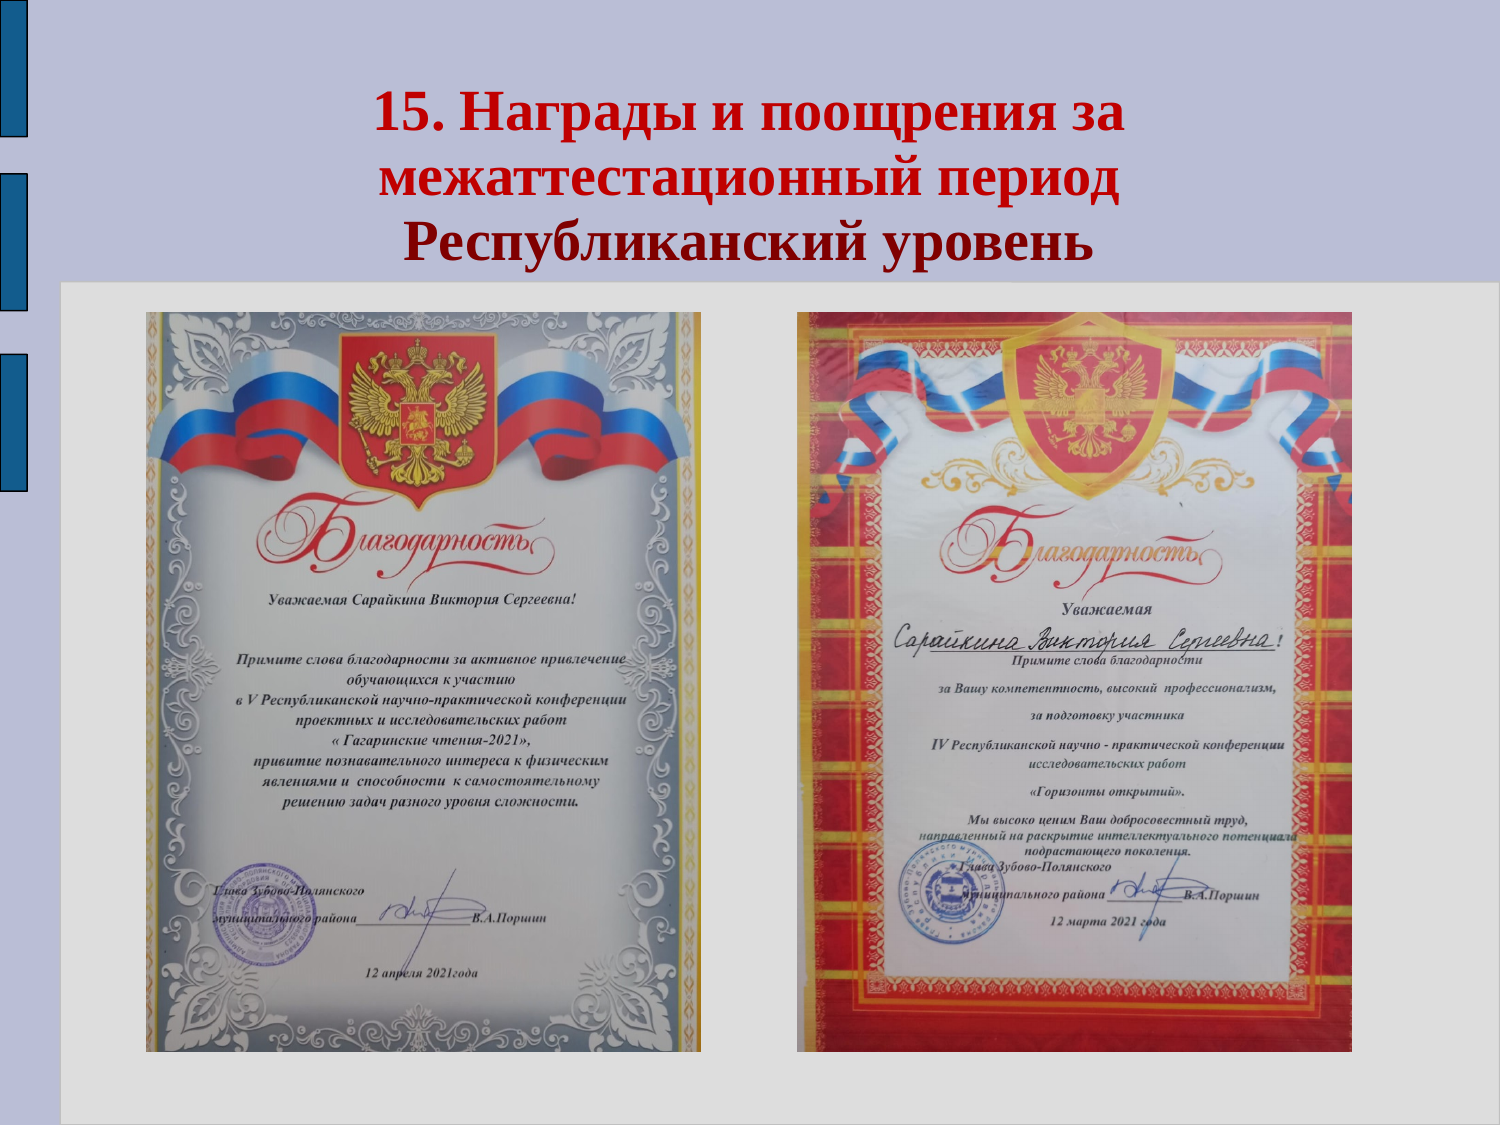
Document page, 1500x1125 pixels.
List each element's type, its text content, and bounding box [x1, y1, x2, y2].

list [797, 312, 1353, 1053]
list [145, 312, 701, 1053]
title 15. Награды и поощрения за межаттестационный период Республиканский уровень [109, 22, 1389, 330]
